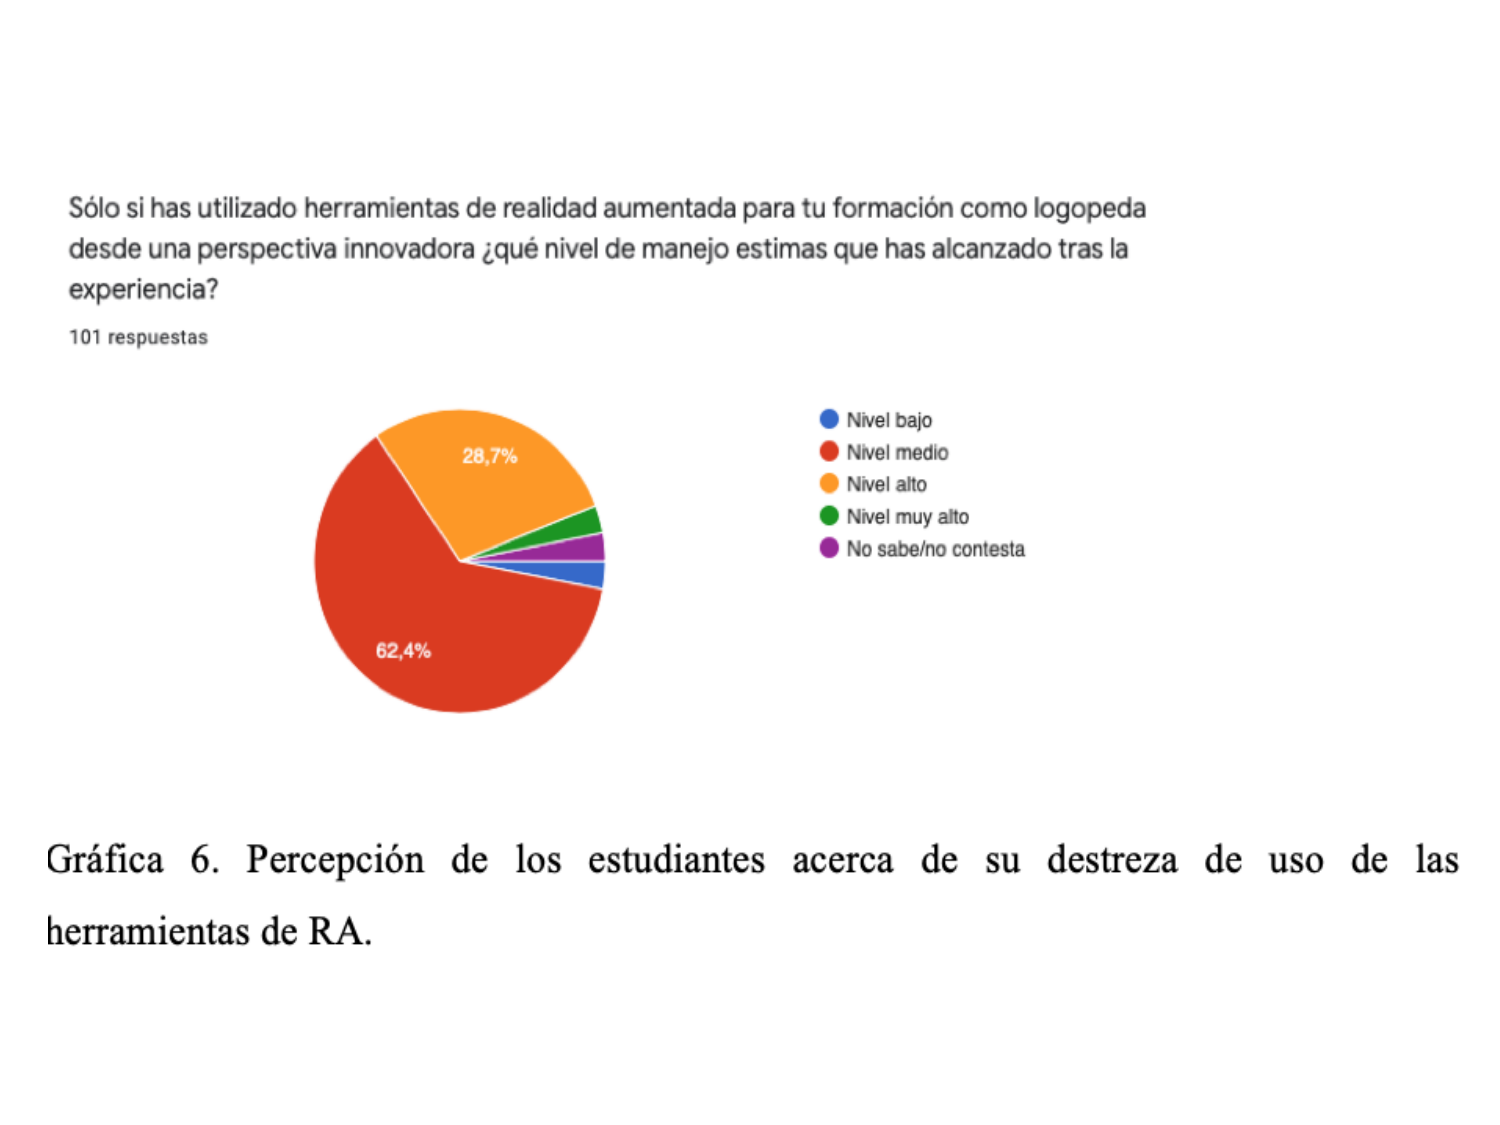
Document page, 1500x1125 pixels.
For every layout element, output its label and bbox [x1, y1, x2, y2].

picture [48, 177, 1487, 979]
